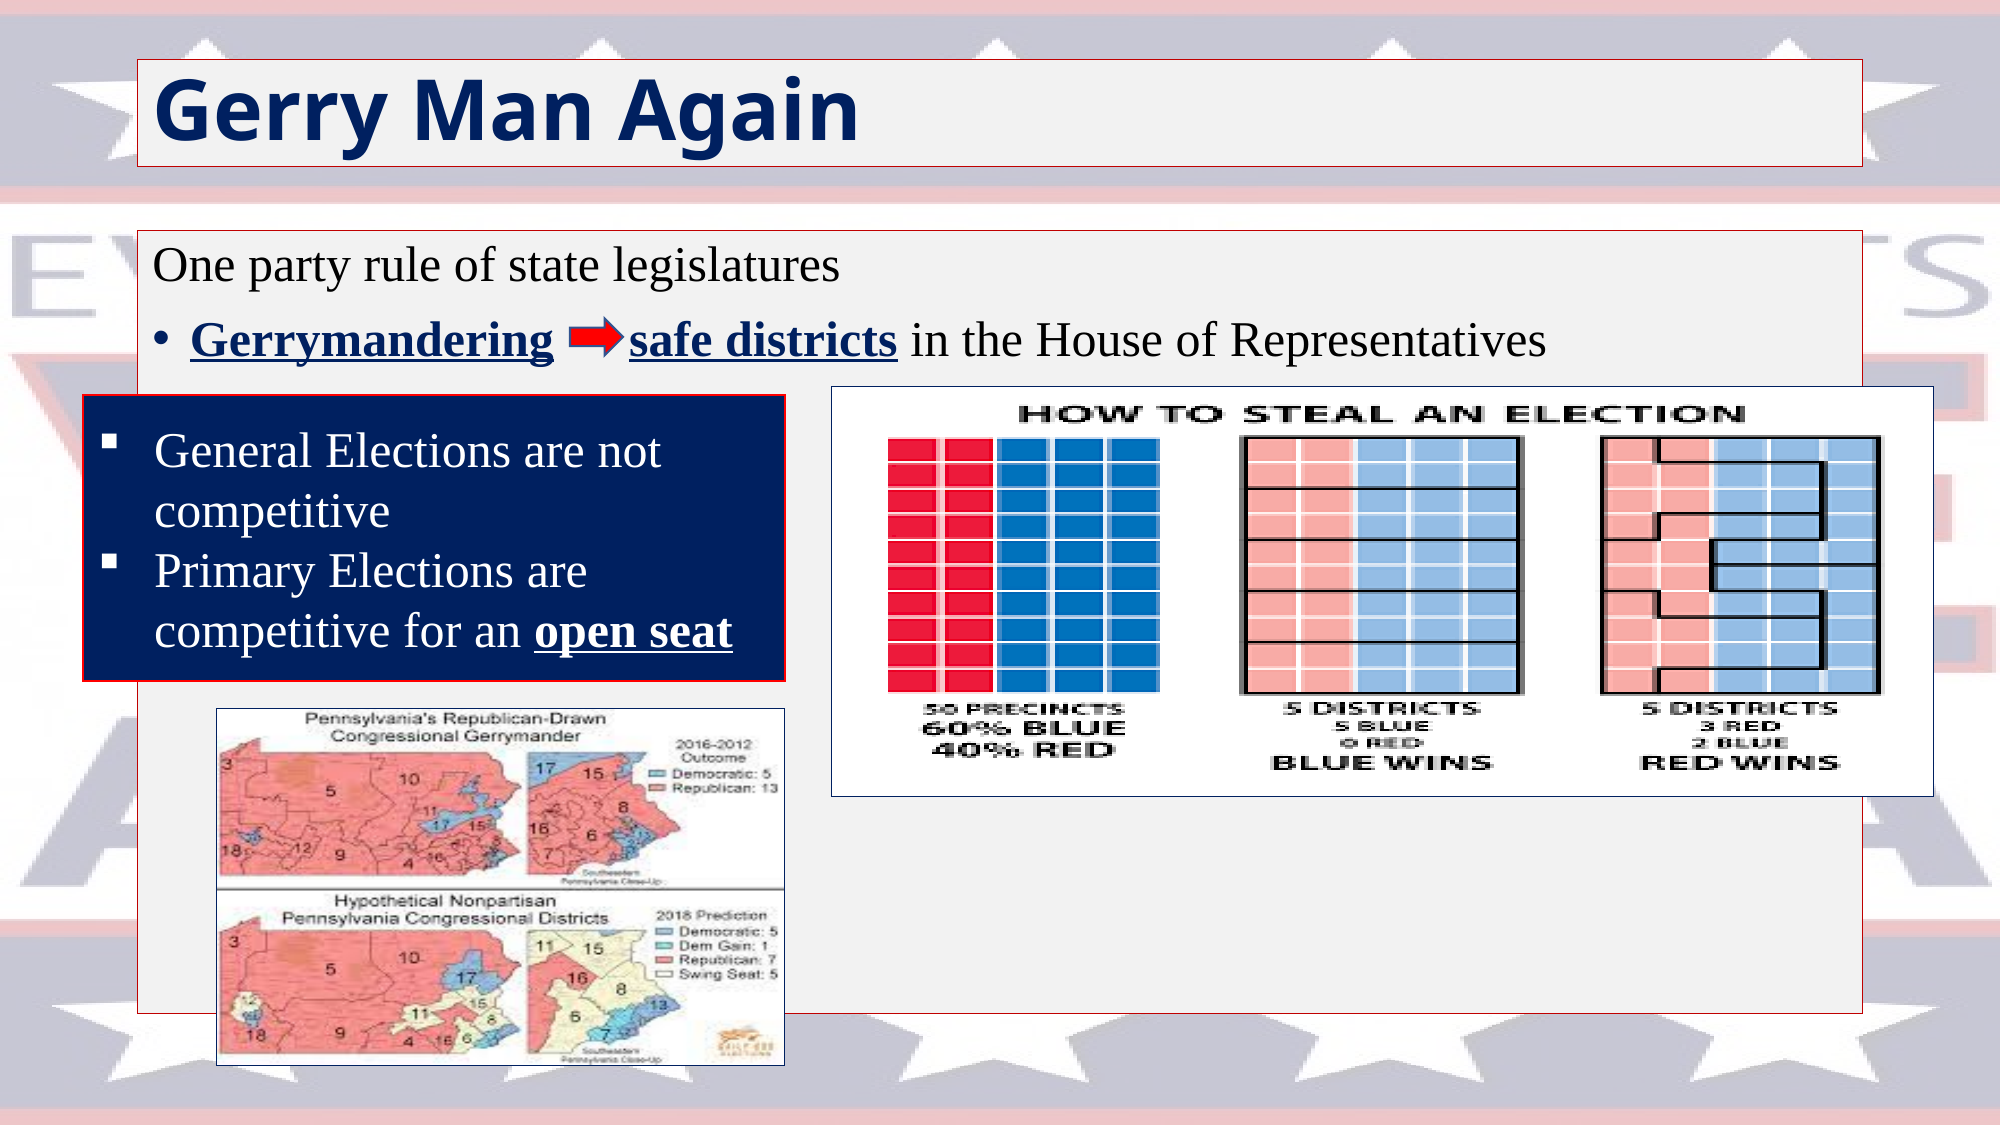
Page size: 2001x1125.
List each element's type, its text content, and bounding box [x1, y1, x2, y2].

title Gerry Man Again [137, 59, 1863, 167]
picture [831, 386, 1934, 797]
list One party rule of state legislatures Gerrymandering safe districts in the House of Representatives [137, 230, 1863, 1014]
picture [216, 708, 785, 1066]
text_box [568, 315, 625, 358]
text_box General Elections are not competitive Primary Elections are competitive for an open seat [82, 394, 786, 682]
